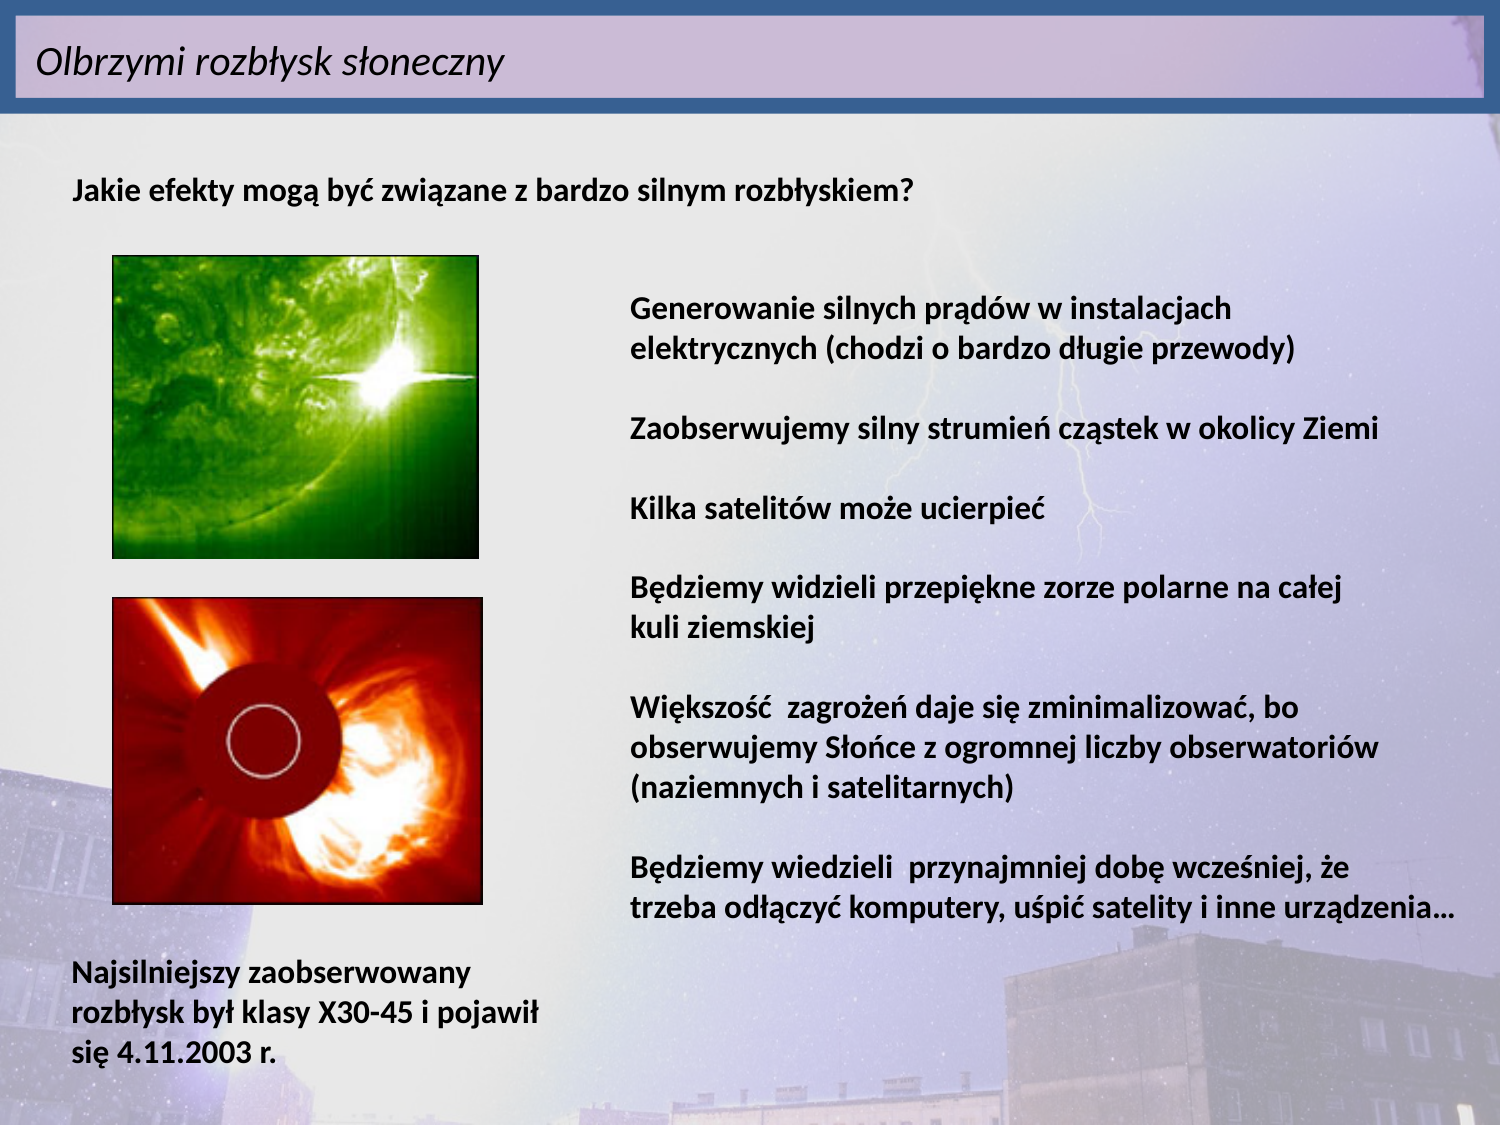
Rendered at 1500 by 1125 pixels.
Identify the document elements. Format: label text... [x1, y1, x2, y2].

text_box Najsilniejszy zaobserwowany rozbłysk był klasy X30-45 i pojawił się 4.11.2003 r. [56, 942, 555, 1077]
picture [111, 597, 484, 906]
text_box Jakie efekty mogą być związane z bardzo silnym rozbłyskiem? [57, 160, 932, 216]
text_box Generowanie silnych prądów w instalacjach elektrycznych (chodzi o bardzo długie przewody) Zaobserwujemy silny strumień cząstek w okolicy Ziemi Kilka satelitów może ucierpieć Będziemy widzieli przepiękne zorze polarne na całej kuli ziemskiej Większość zagrożeń daje się zminimalizować, bo obserwujemy Słońce z ogromnej liczby obserwatoriów (naziemnych i satelitarnych) Będziemy wiedzieli przynajmniej dobę wcześniej, że trzeba odłączyć komputery, uśpić satelity i inne urządzenia… [615, 278, 1473, 933]
picture [111, 255, 479, 559]
text_box Olbrzymi rozbłysk słoneczny [18, 18, 1482, 96]
text_box [0, 0, 1500, 116]
